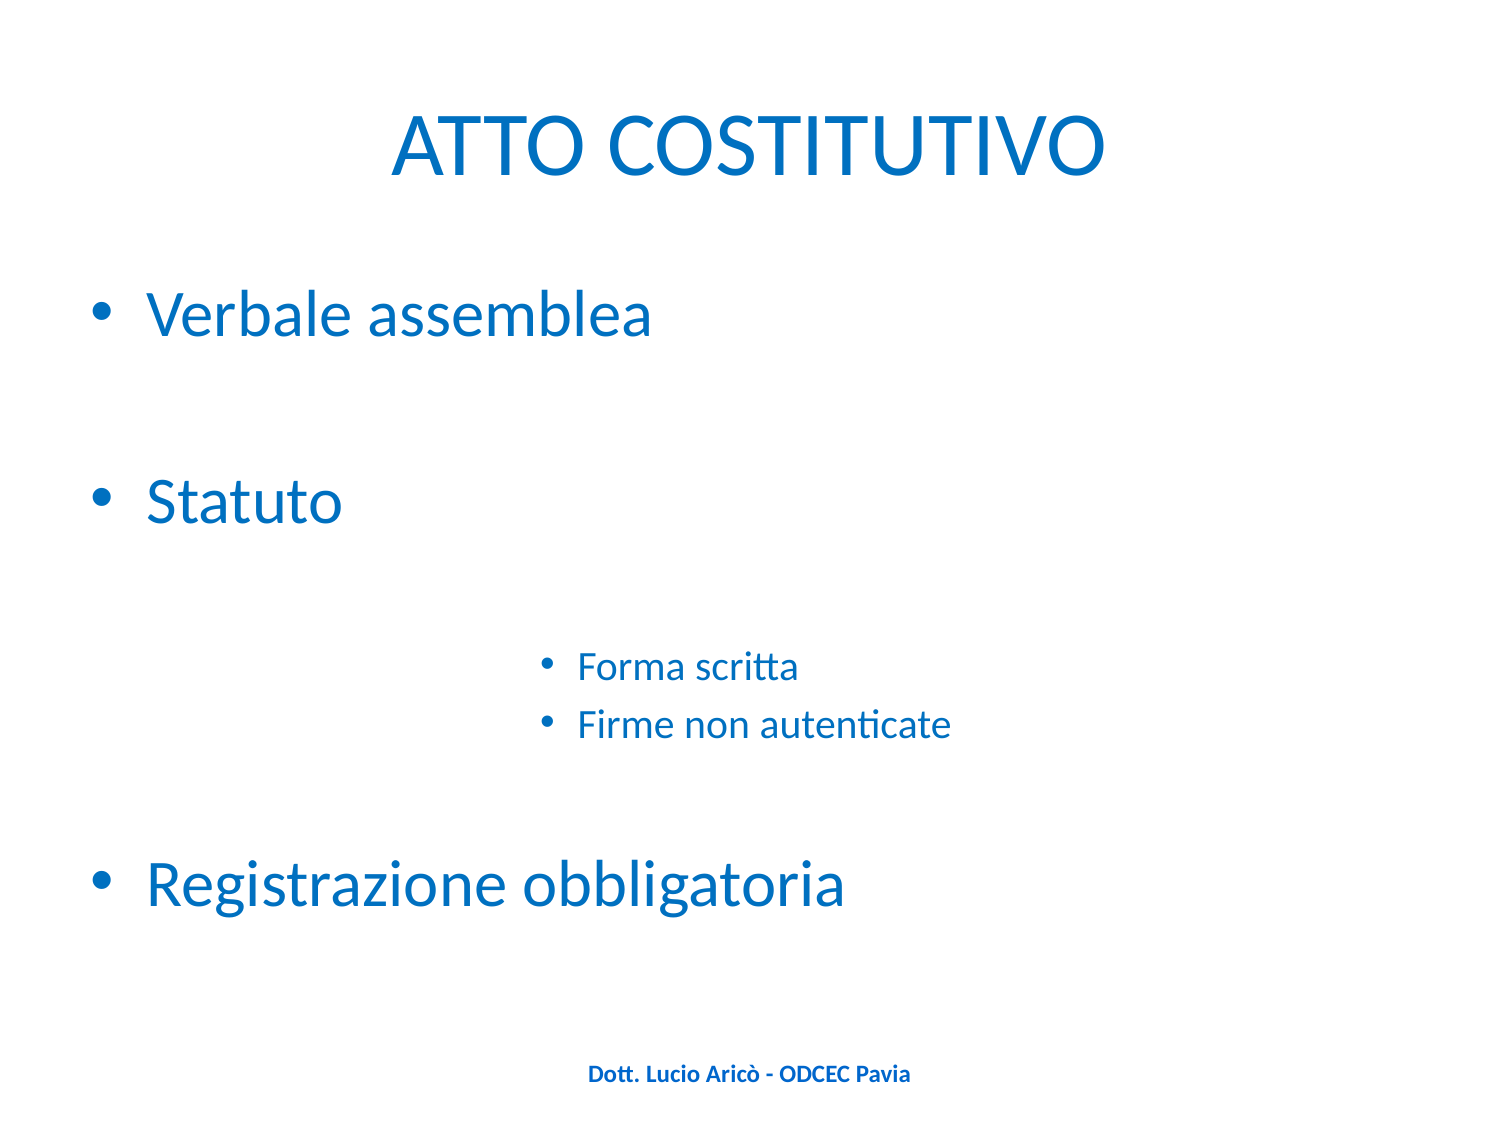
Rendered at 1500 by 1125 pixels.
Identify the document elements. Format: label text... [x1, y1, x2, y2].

title ATTO COSTITUTIVO [75, 45, 1425, 233]
list Verbale assemblea Statuto Forma scritta Firme non autenticate Registrazione obbligatoria [75, 262, 1425, 1005]
footer Dott. Lucio Aricò - ODCEC Pavia [512, 1042, 988, 1103]
